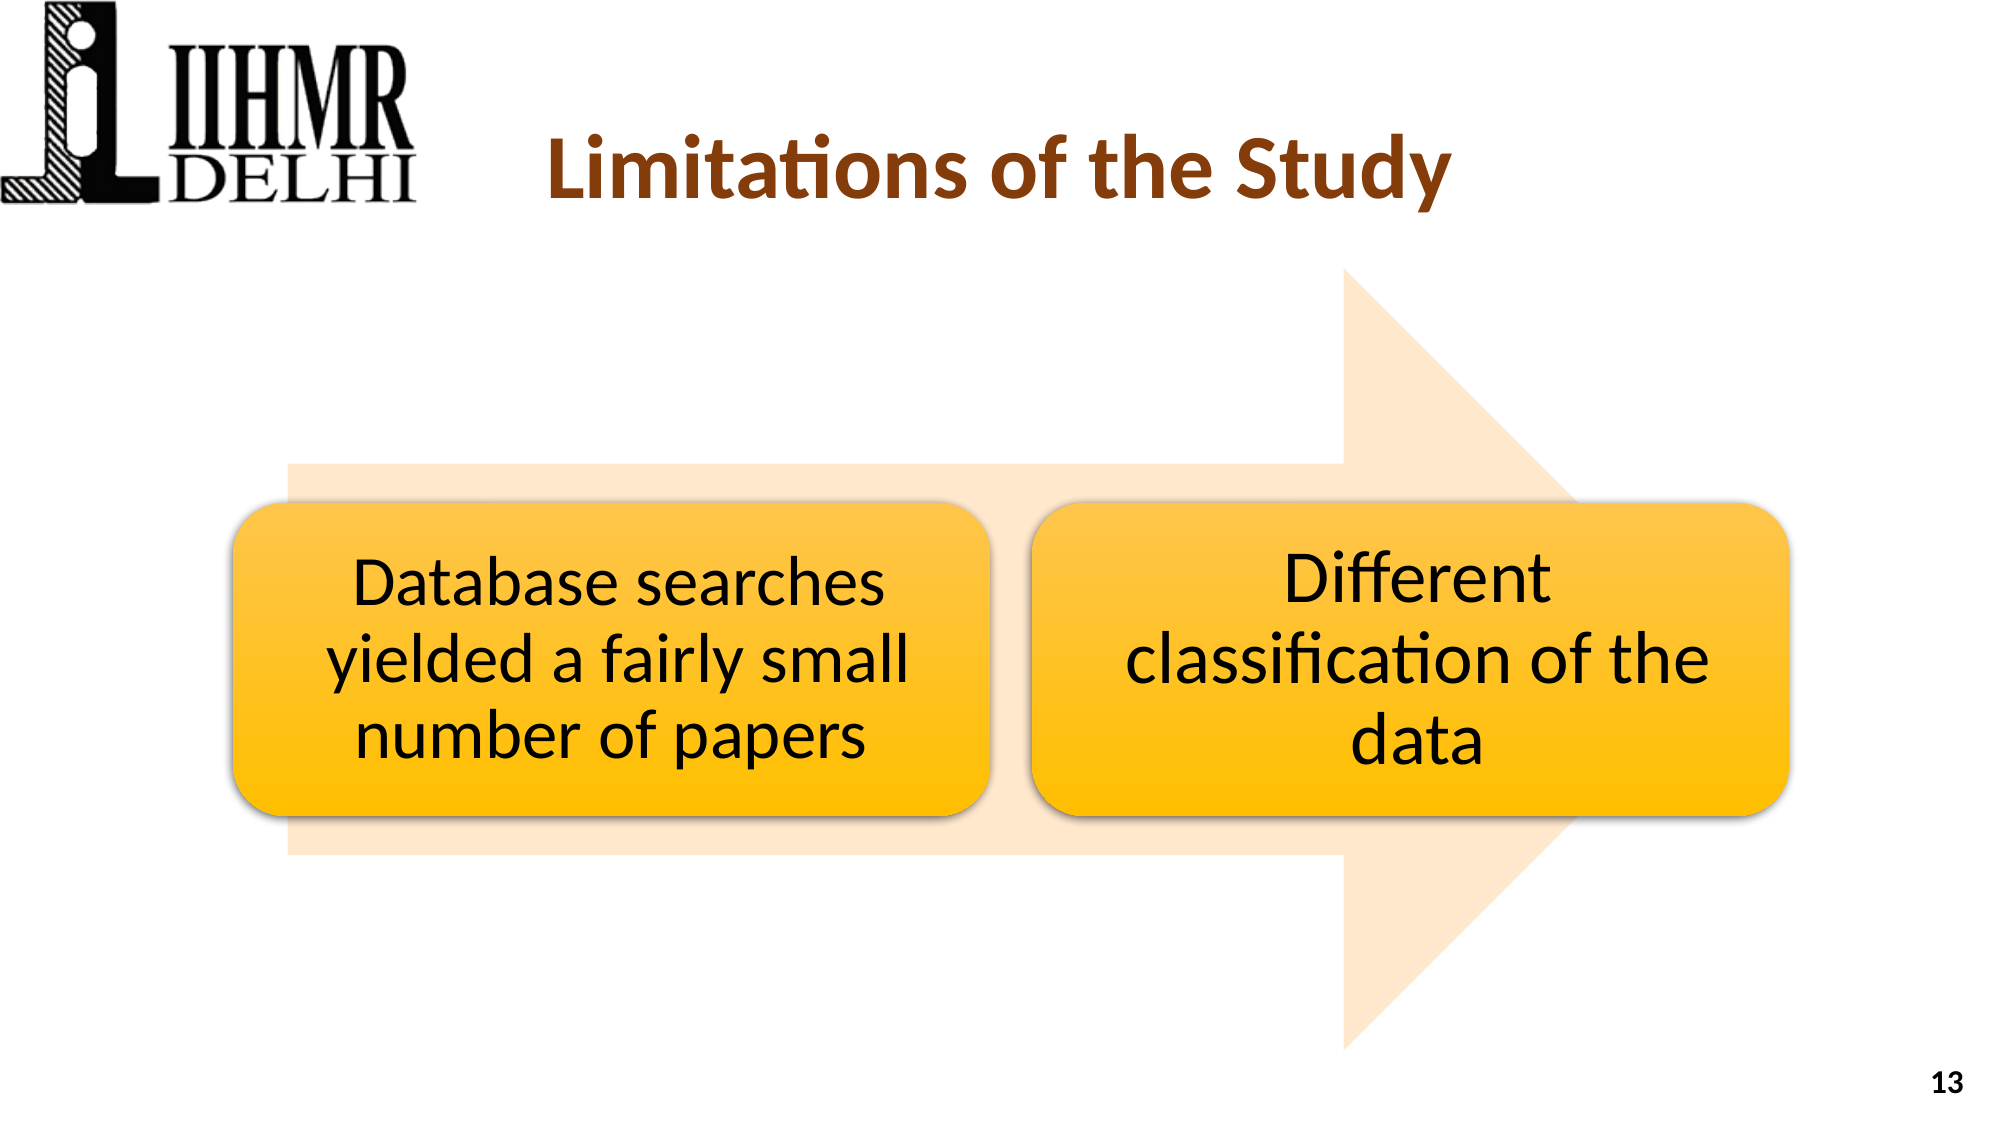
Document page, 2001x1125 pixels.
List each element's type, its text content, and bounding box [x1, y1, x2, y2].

slide_number 13 [1528, 1050, 1979, 1111]
picture [0, 0, 443, 205]
title Limitations of the Study [137, 59, 1863, 278]
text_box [159, 268, 1863, 1051]
